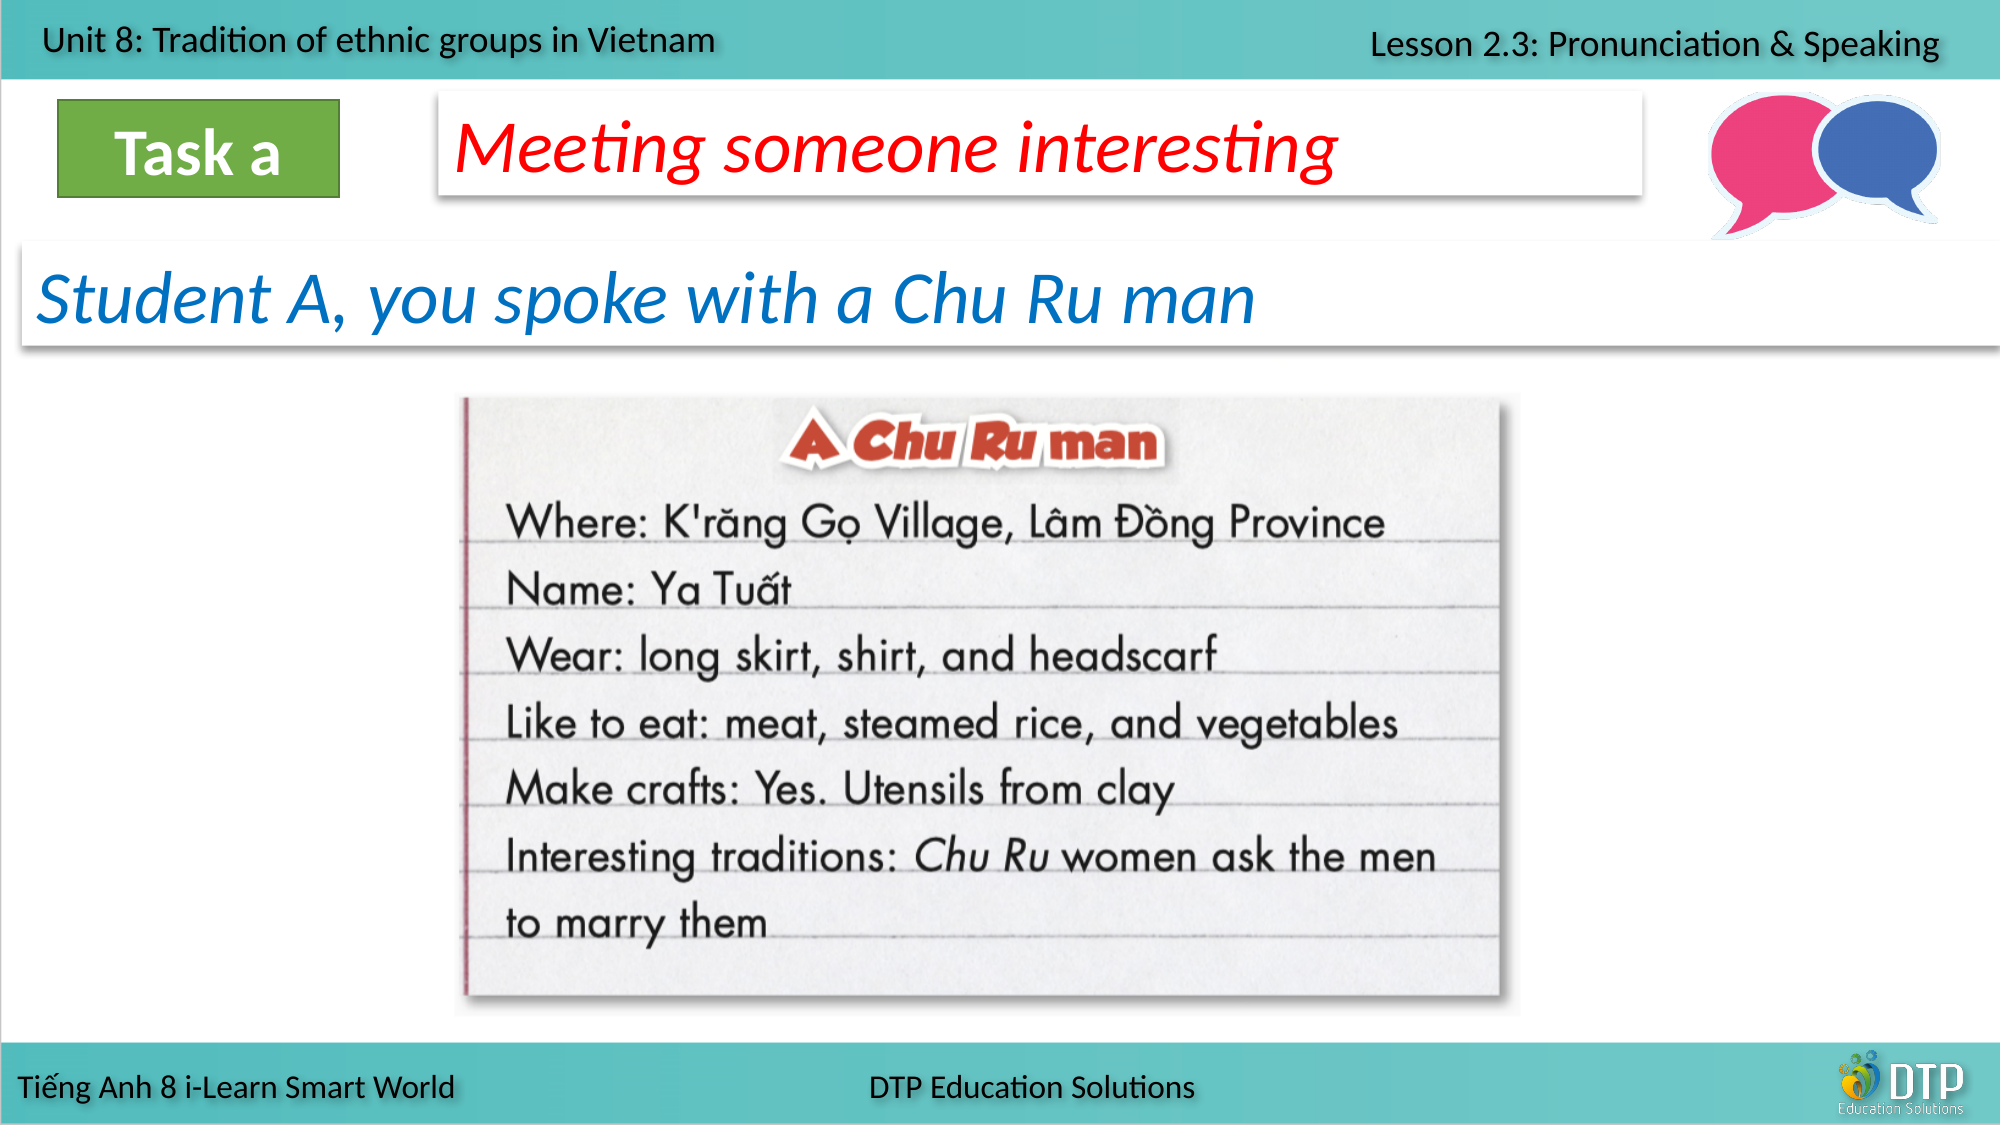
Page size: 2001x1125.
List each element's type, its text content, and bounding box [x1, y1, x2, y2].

text_box Meeting someone interesting [438, 90, 1643, 196]
picture [0, 0, 2000, 1125]
text_box Student A, you spoke with a Chu Ru man [21, 241, 2000, 346]
text_box Task a [57, 99, 340, 198]
